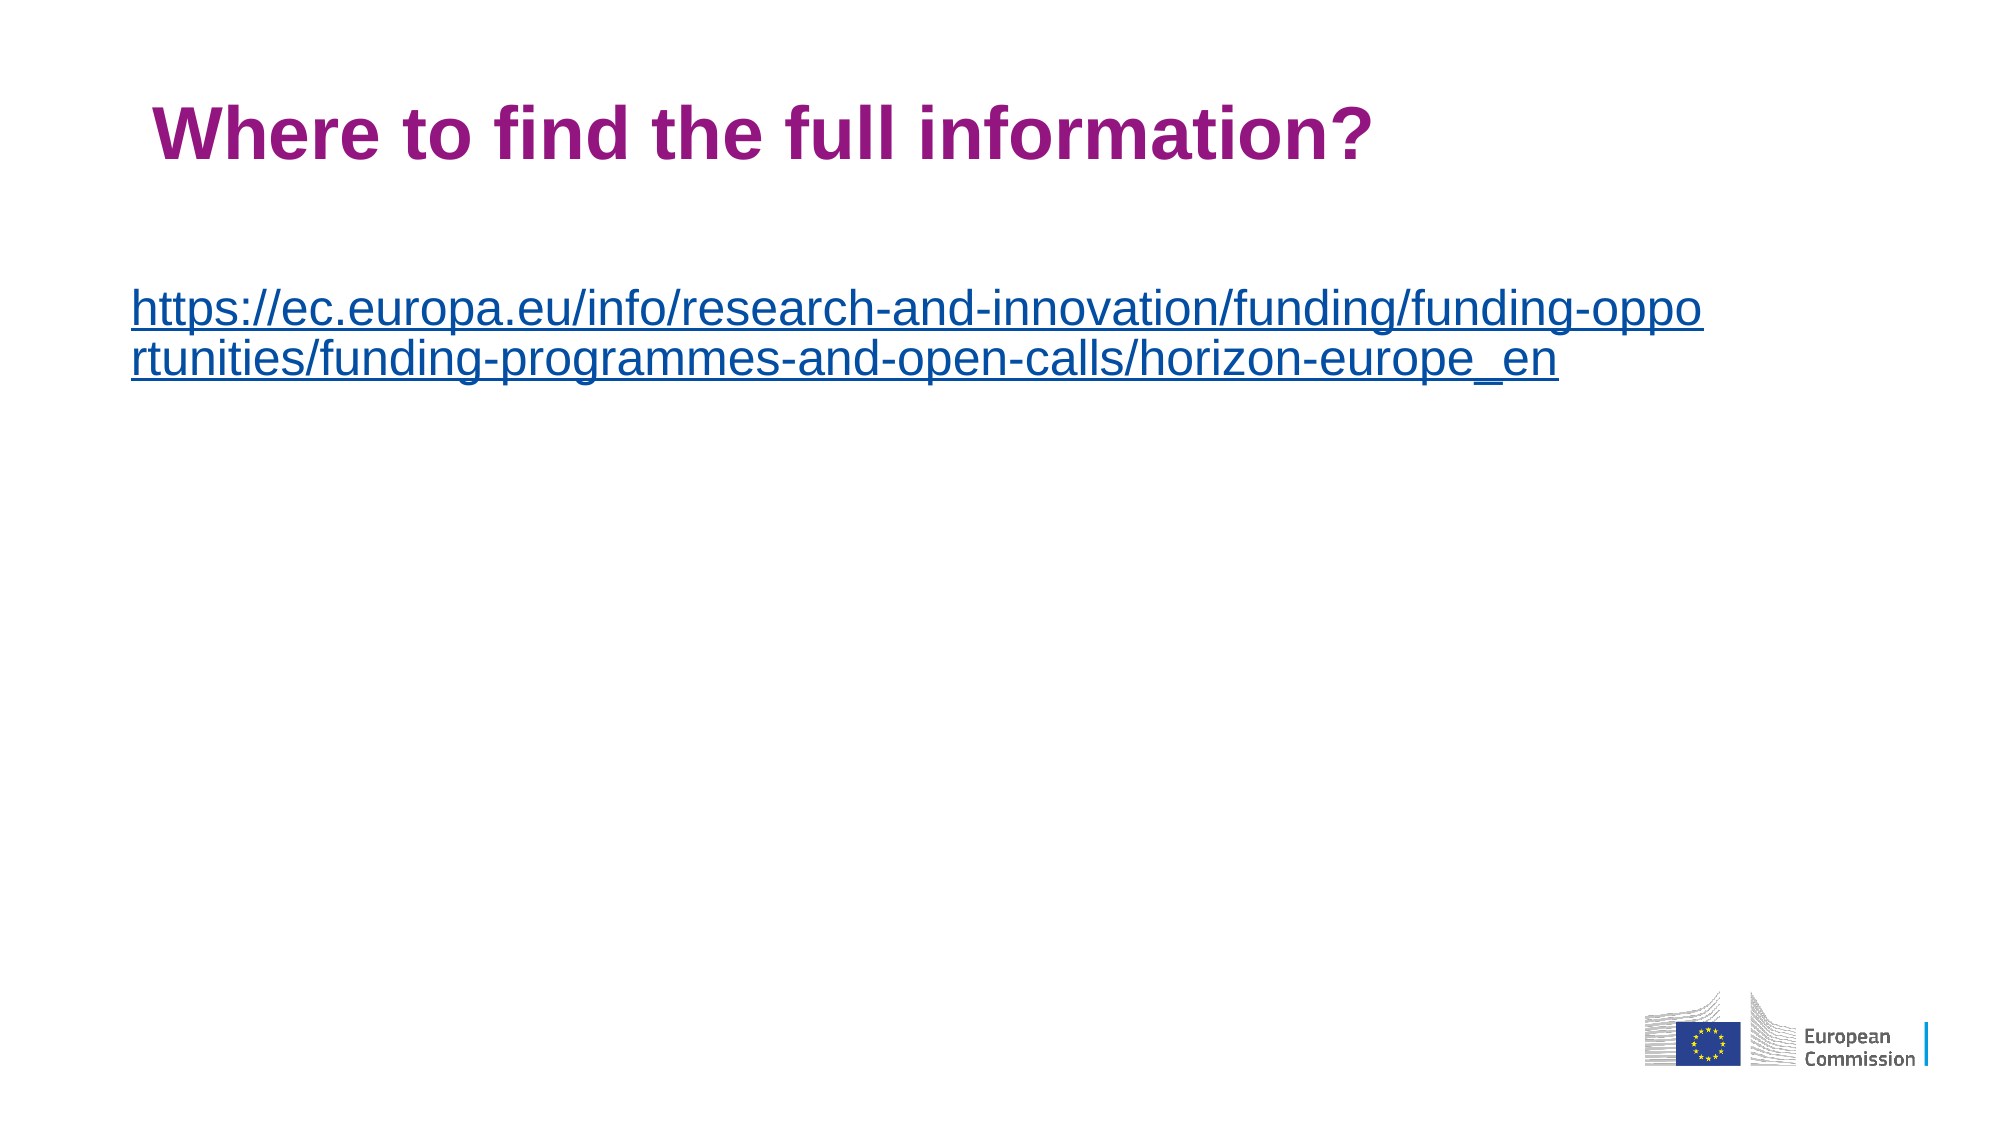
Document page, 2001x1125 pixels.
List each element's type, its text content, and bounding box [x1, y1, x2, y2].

list https://ec.europa.eu/info/research-and-innovation/funding/funding-opportunities/funding-programmes-and-open-calls/horizon-europe_en [115, 267, 1733, 913]
title Where to find the full information? [137, 76, 1863, 176]
picture [1645, 991, 1928, 1066]
